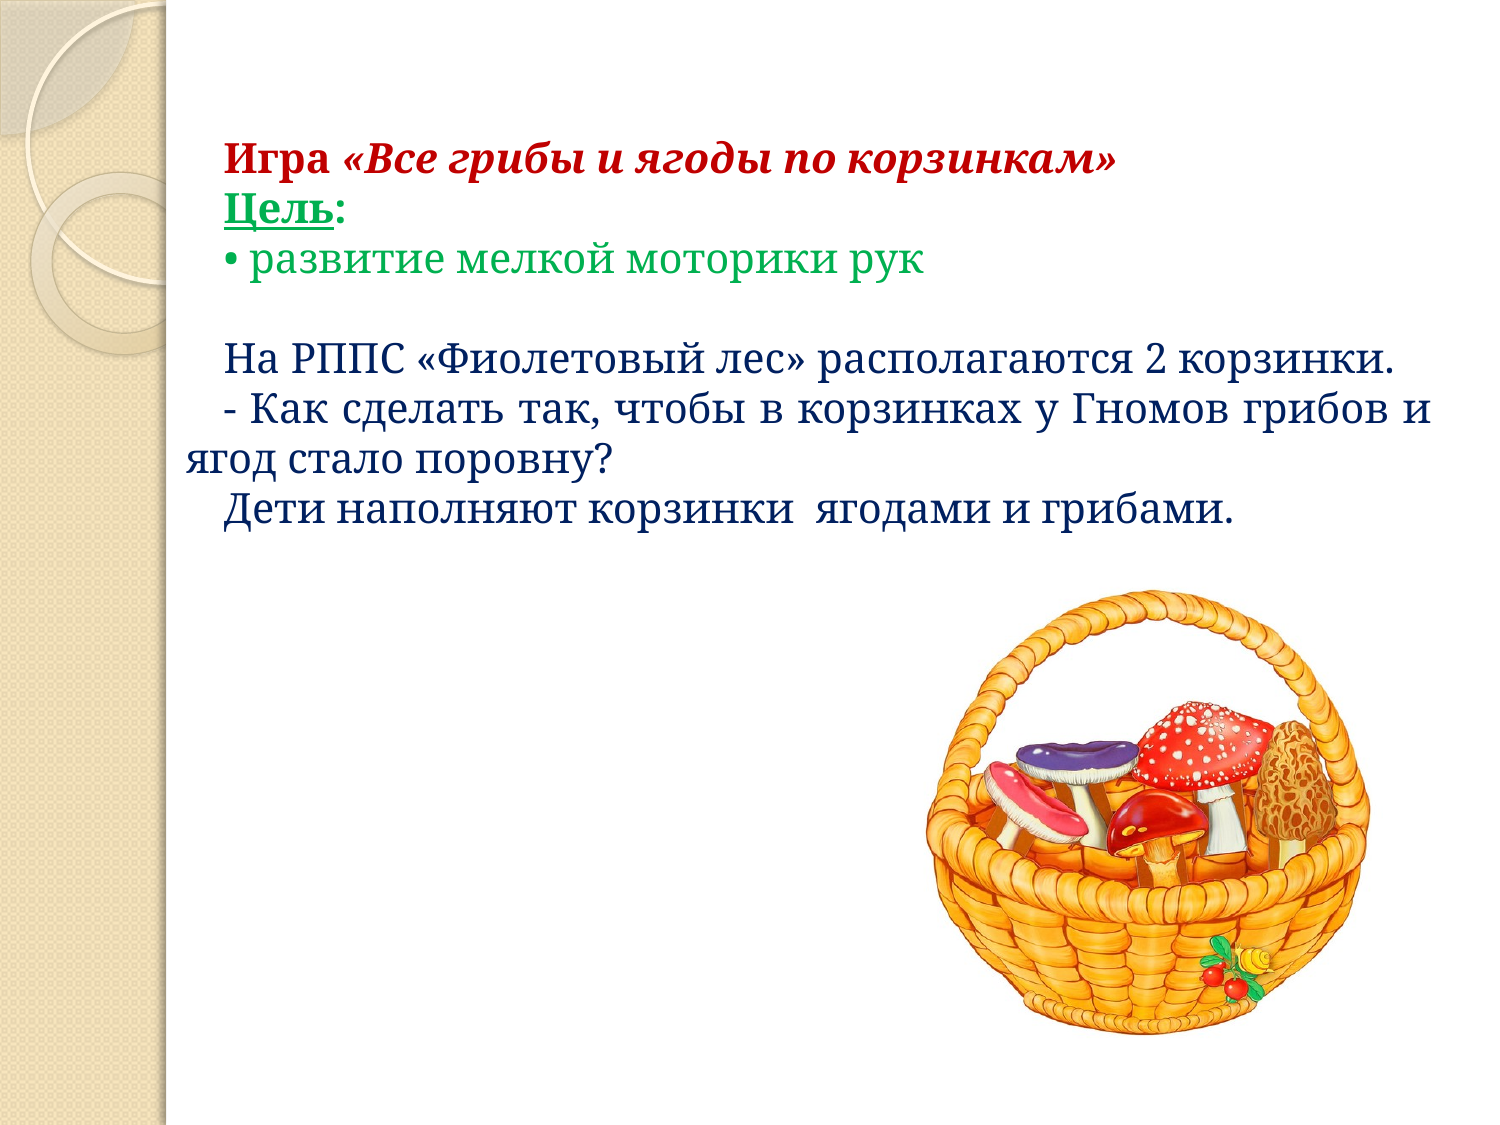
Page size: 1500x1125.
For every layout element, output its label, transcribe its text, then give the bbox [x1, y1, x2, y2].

text_box Игра «Все грибы и ягоды по корзинкам» Цель: • развитие мелкой моторики рук На РППС «Фиолетовый лес» располагаются 2 корзинки. - Как сделать так, чтобы в корзинках у Гномов грибов и ягод стало поровну? Дети наполняют корзинки ягодами и грибами. [171, 124, 1447, 585]
picture [856, 550, 1448, 1083]
